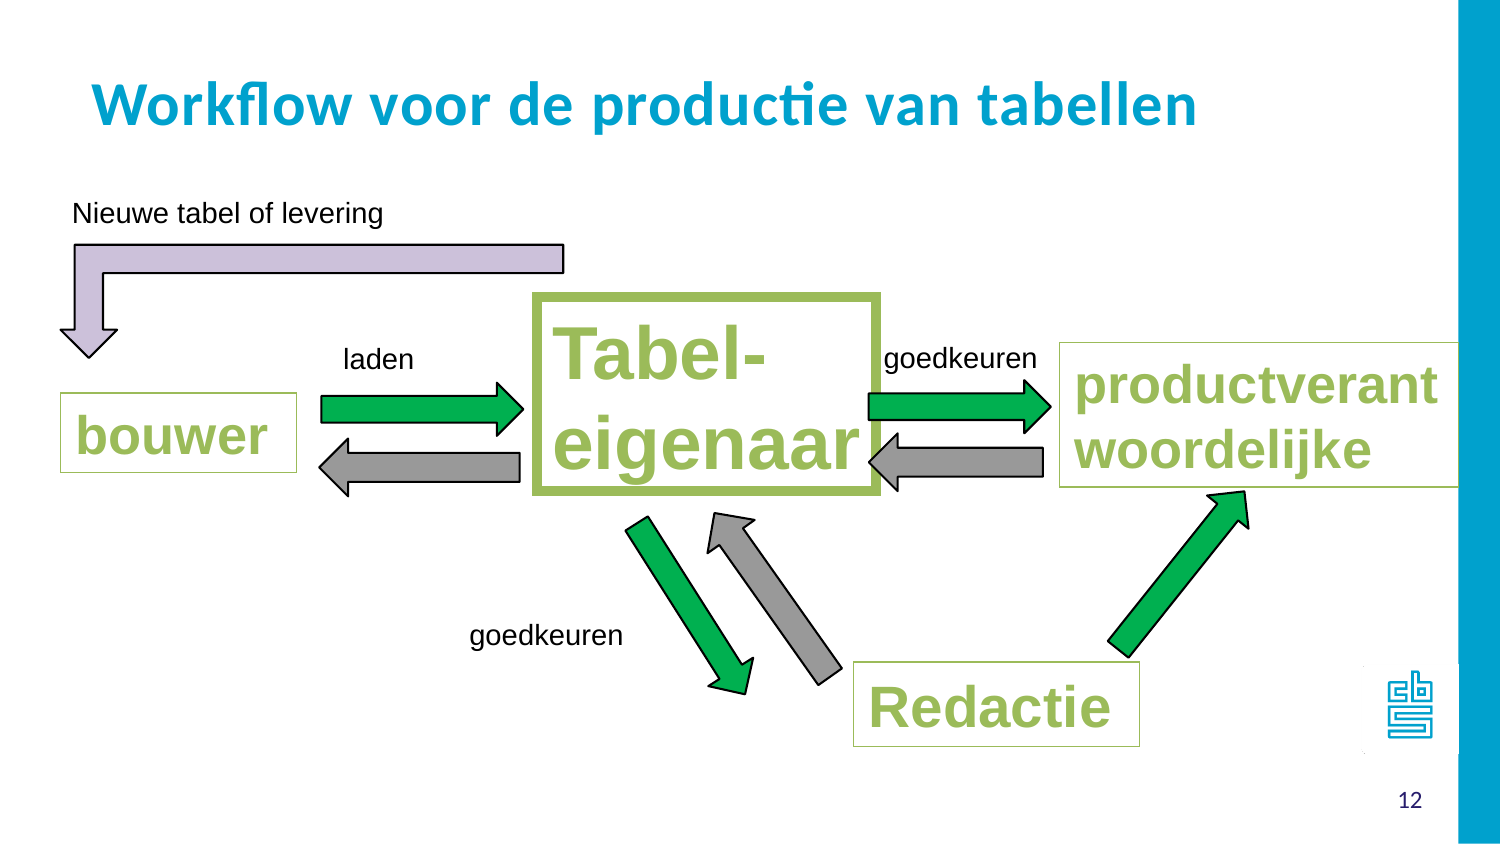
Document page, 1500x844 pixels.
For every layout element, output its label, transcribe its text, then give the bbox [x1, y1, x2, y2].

text_box Nieuwe tabel of levering [57, 187, 436, 237]
text_box [625, 516, 754, 695]
text_box [1107, 491, 1249, 658]
text_box Redactie [853, 661, 1140, 747]
text_box [868, 382, 1051, 434]
slide_number 12 [1361, 772, 1459, 826]
picture [1361, 664, 1458, 754]
text_box goedkeuren [868, 332, 1060, 382]
text_box [707, 513, 842, 686]
text_box productverantwoordelijke [1059, 342, 1459, 488]
text_box Tabel-eigenaar [537, 296, 876, 492]
text_box [60, 244, 564, 358]
text_box goedkeuren [454, 608, 643, 659]
list Workflow voor de productie van tabellen [76, 55, 1353, 151]
text_box laden [328, 332, 527, 383]
text_box [321, 383, 524, 436]
text_box [319, 438, 520, 497]
text_box [868, 433, 1043, 492]
text_box bouwer [60, 392, 297, 473]
